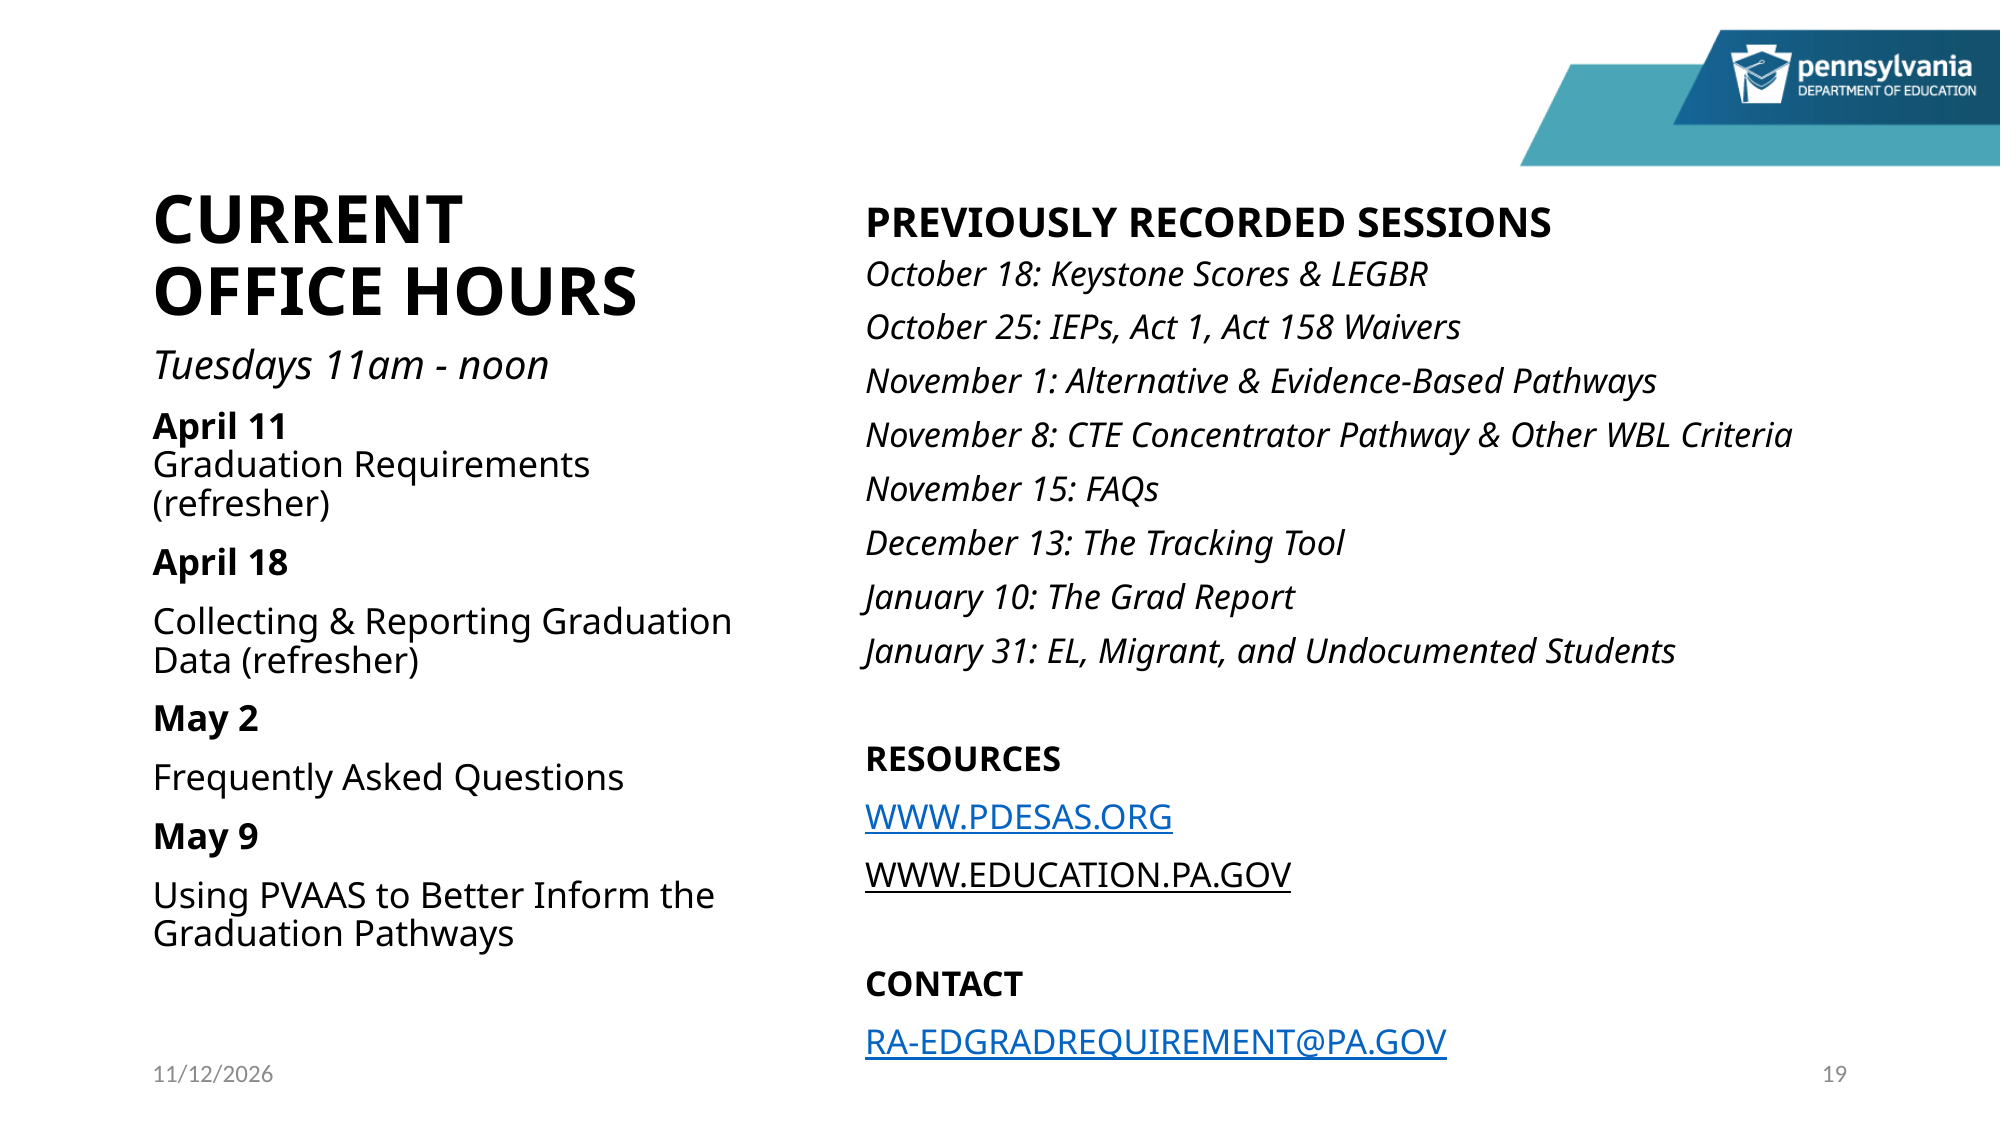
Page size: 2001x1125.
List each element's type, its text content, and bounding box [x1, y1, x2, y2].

list Tuesdays 11am - noon April 11 Graduation Requirements (refresher) April 18 Collecting & Reporting Graduation Data (refresher) May 2 Frequently Asked Questions May 9 Using PVAAS to Better Inform the Graduation Pathways [137, 337, 783, 963]
list PREVIOUSLY RECORDED SESSIONS October 18: Keystone Scores & LEGBR October 25: IEPs, Act 1, Act 158 Waivers November 1: Alternative & Evidence-Based Pathways November 8: CTE Concentrator Pathway & Other WBL Criteria November 15: FAQs December 13: The Tracking Tool January 10: The Grad Report January 31: EL, Migrant, and Undocumented Students RESOURCES WWW.PDESAS.ORG WWW.EDUCATION.PA.GOV CONTACT RA-EDGRADREQUIREMENT@PA.GOV [850, 194, 1863, 1076]
picture [275, 0, 2000, 220]
slide_number 19 [1412, 1042, 1863, 1103]
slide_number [137, 1042, 588, 1103]
title CURRENT OFFICE HOURS [137, 75, 783, 337]
